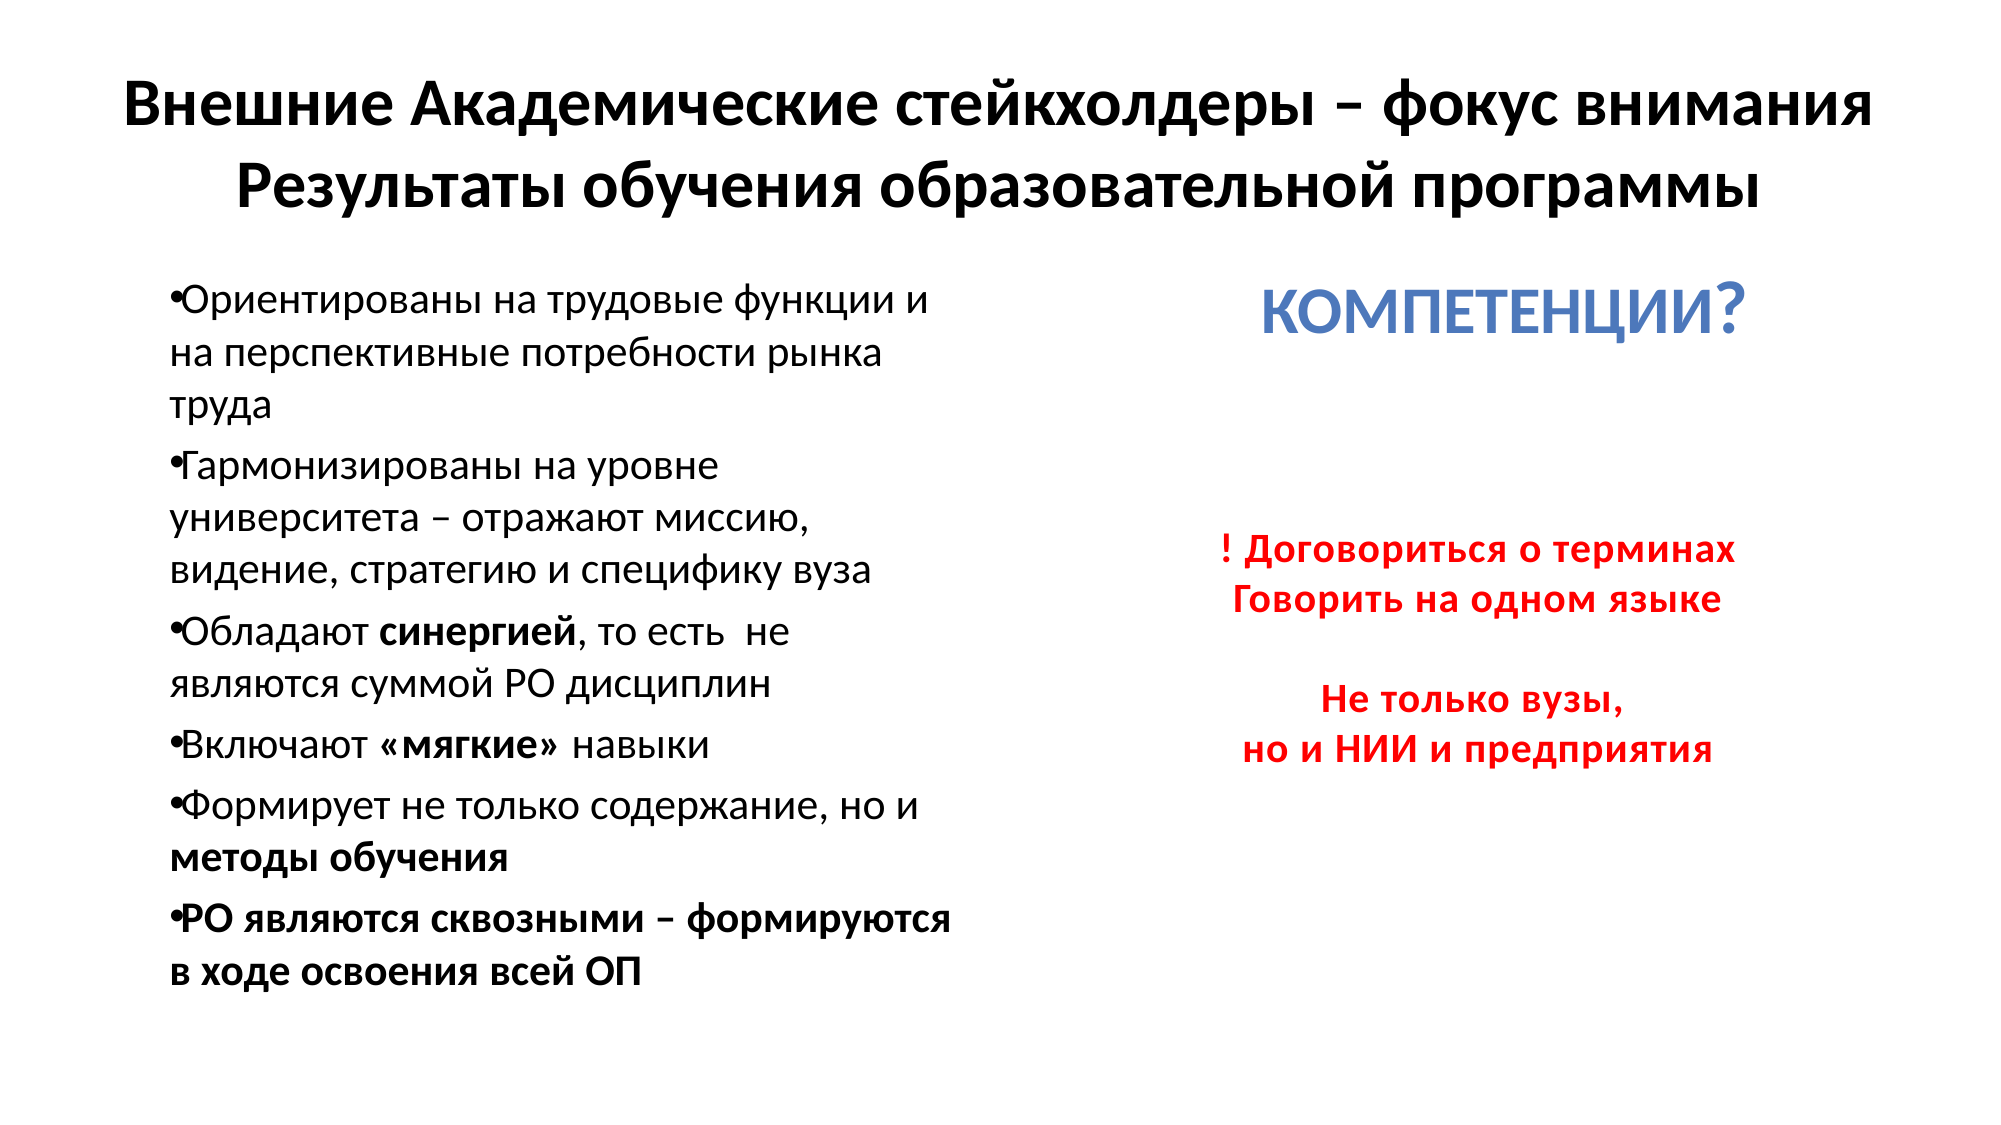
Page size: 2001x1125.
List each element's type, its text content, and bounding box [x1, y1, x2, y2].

text_box ! Договориться о терминах Говорить на одном языке Не только вузы, но и НИИ и предприятия [1204, 513, 1752, 779]
list Ориентированы на трудовые функции и на перспективные потребности рынка труда Гармонизированы на уровне университета – отражают миссию, видение, стратегию и специфику вуза Обладают синергией, то есть не являются суммой РО дисциплин Включают «мягкие» навыки Формирует не только содержание, но и методы обучения РО являются сквозными – формируются в ходе освоения всей ОП [99, 262, 984, 1005]
title Внешние Академические стейкхолдеры – фокус внимания Результаты обучения образовательной программы [99, 45, 1900, 233]
text_box Компетенции? [1216, 250, 1794, 356]
